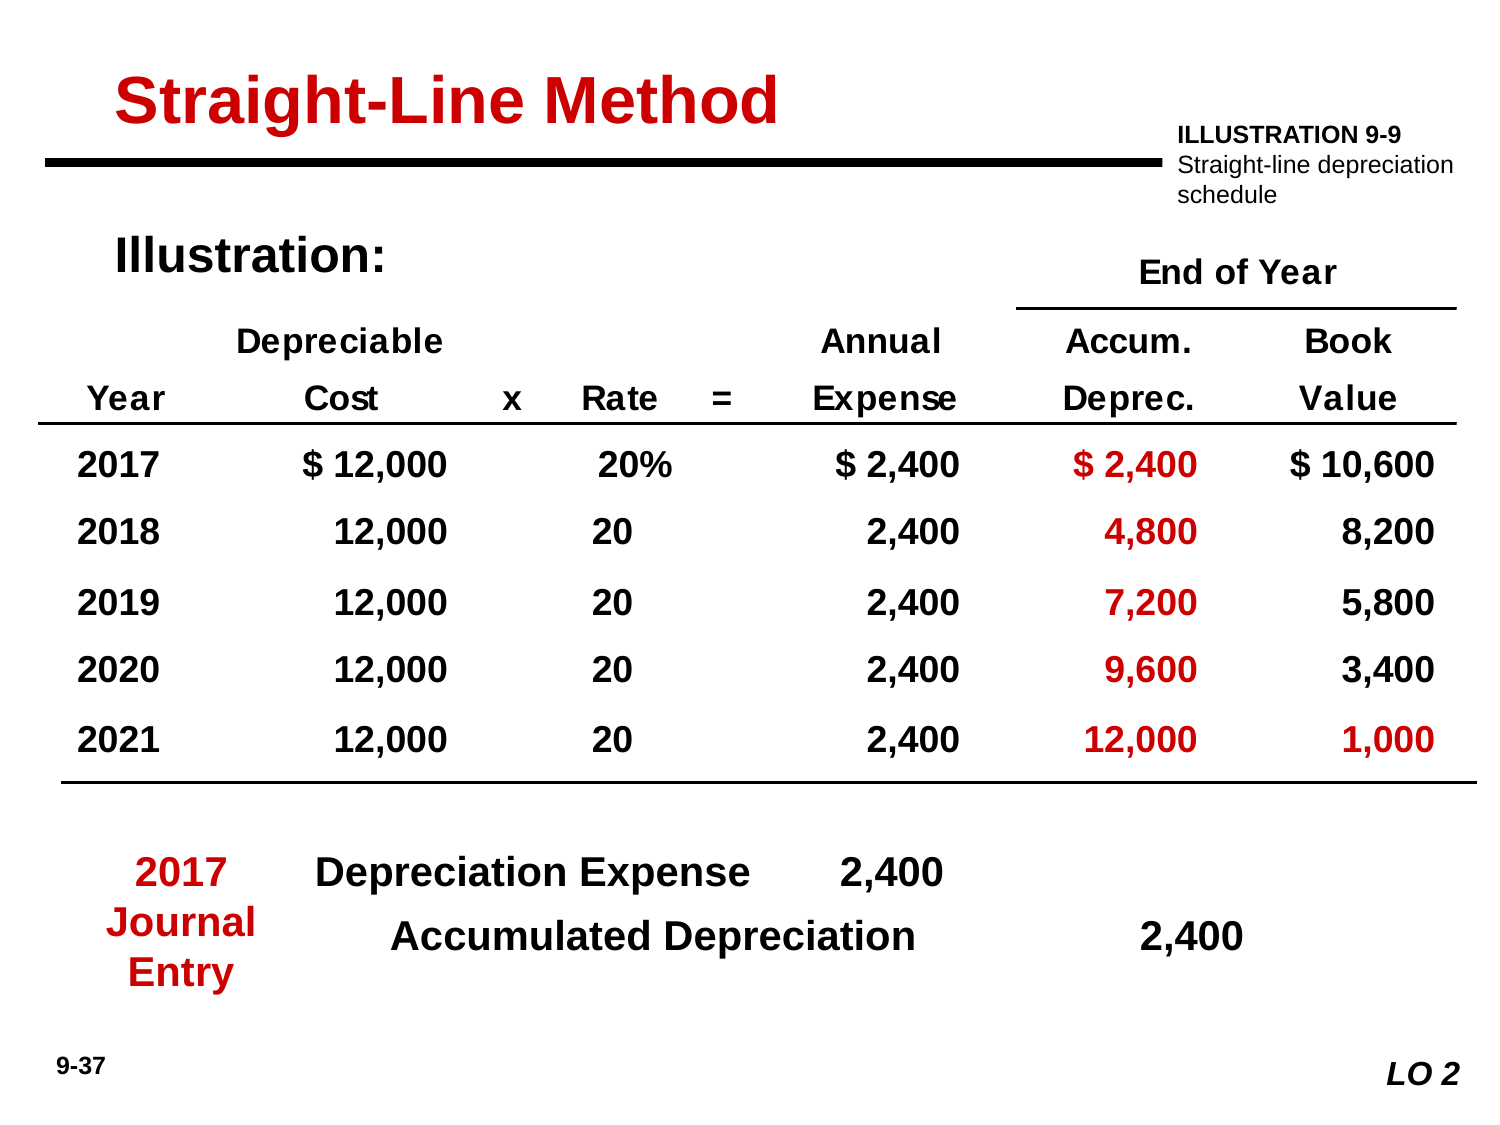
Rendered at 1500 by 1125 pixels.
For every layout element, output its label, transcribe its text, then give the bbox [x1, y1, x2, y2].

text_box Depreciation Expense 2,400 Accumulated Depreciation 2,400 [299, 855, 1425, 967]
text_box Straight-Line Method [99, 50, 1450, 142]
text_box Illustration: [99, 212, 488, 248]
text_box ILLUSTRATION 9-9 Straight-line depreciation schedule [1162, 110, 1475, 216]
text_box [37, 249, 1460, 846]
text_box LO 2 [1350, 1044, 1475, 1100]
text_box 2017 Journal Entry [83, 855, 280, 1002]
